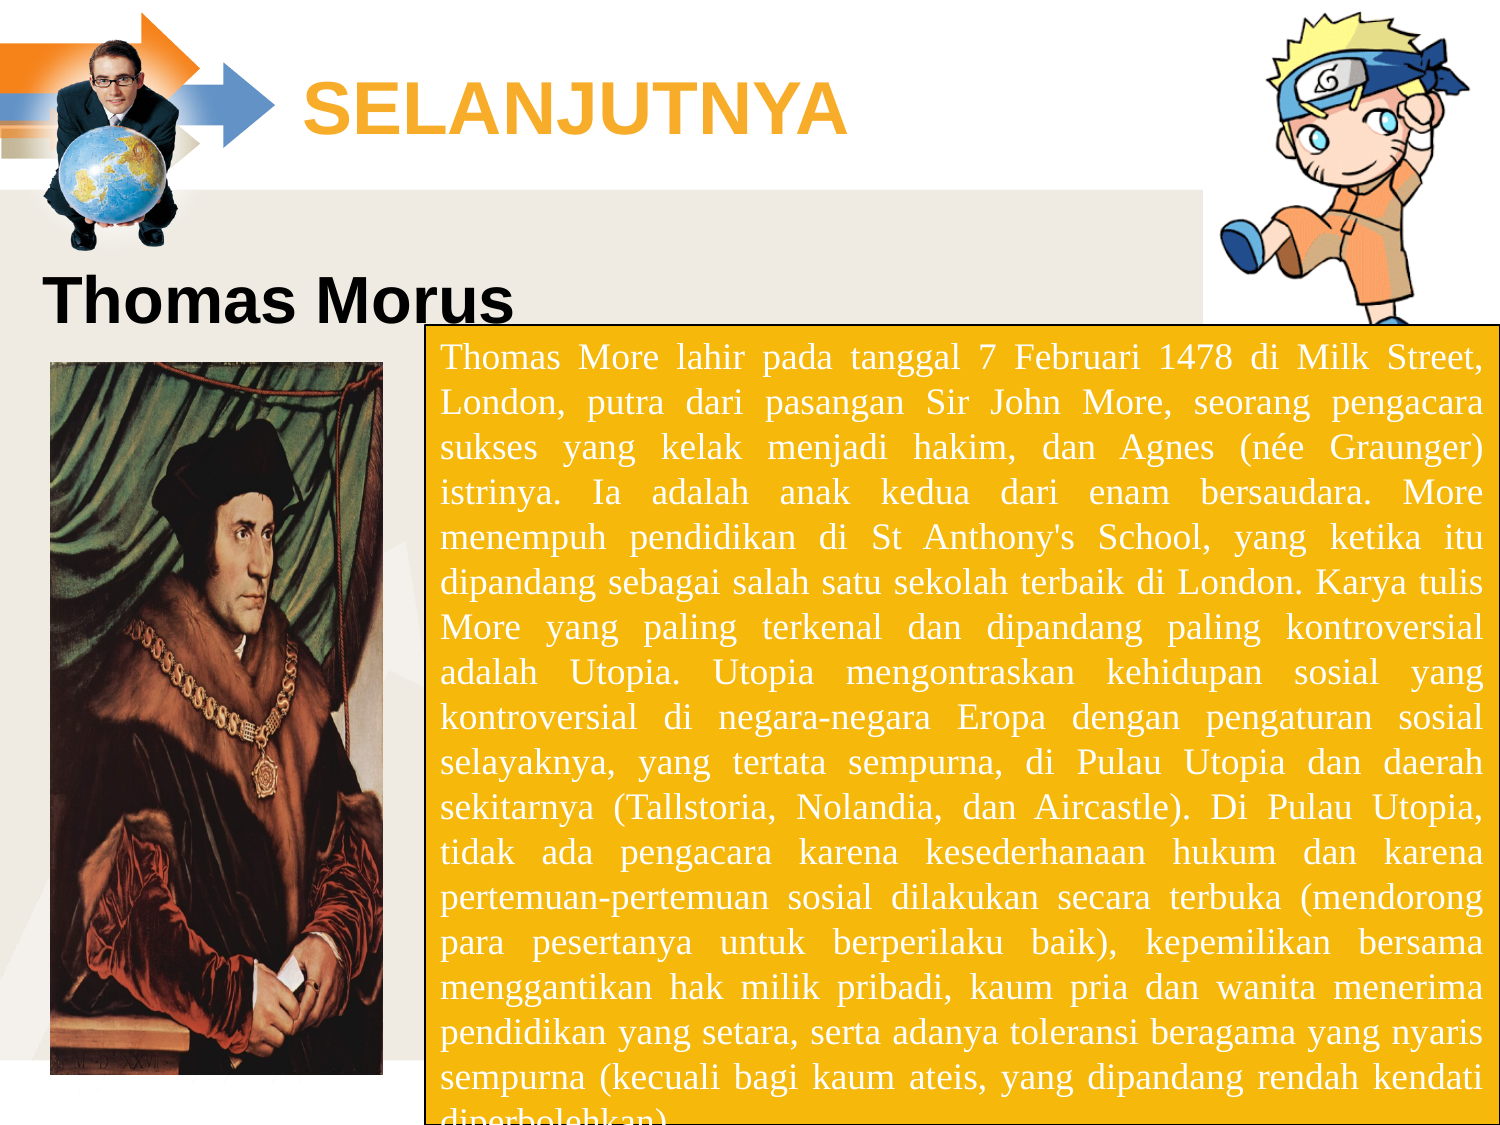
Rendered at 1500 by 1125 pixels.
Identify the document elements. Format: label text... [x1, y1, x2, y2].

text_box Thomas Morus [27, 249, 531, 345]
picture [0, 10, 225, 263]
picture [0, 362, 425, 1125]
text_box Thomas More lahir pada tanggal 7 Februari 1478 di Milk Street, London, putra dari pasangan Sir John More, seorang pengacara sukses yang kelak menjadi hakim, dan Agnes (née Graunger) istrinya. Ia adalah anak kedua dari enam bersaudara. More menempuh pendidikan di St Anthony's School, yang ketika itu dipandang sebagai salah satu sekolah terbaik di London. Karya tulis More yang paling terkenal dan dipandang paling kontroversial adalah Utopia. Utopia mengontraskan kehidupan sosial yang kontroversial di negara-negara Eropa dengan pengaturan sosial selayaknya, yang tertata sempurna, di Pulau Utopia dan daerah sekitarnya (Tallstoria, Nolandia, dan Aircastle). Di Pulau Utopia, tidak ada pengacara karena kesederhanaan hukum dan karena pertemuan-pertemuan sosial dilakukan secara terbuka (mendorong para pesertanya untuk berperilaku baik), kepemilikan bersama menggantikan hak milik pribadi, kaum pria dan wanita menerima pendidikan yang setara, serta adanya toleransi beragama yang nyaris sempurna (kecuali bagi kaum ateis, yang dipandang rendah kendati diperbolehkan). [425, 324, 1500, 1125]
title SELANJUTNYA [287, 15, 1198, 193]
picture [1203, 0, 1500, 351]
